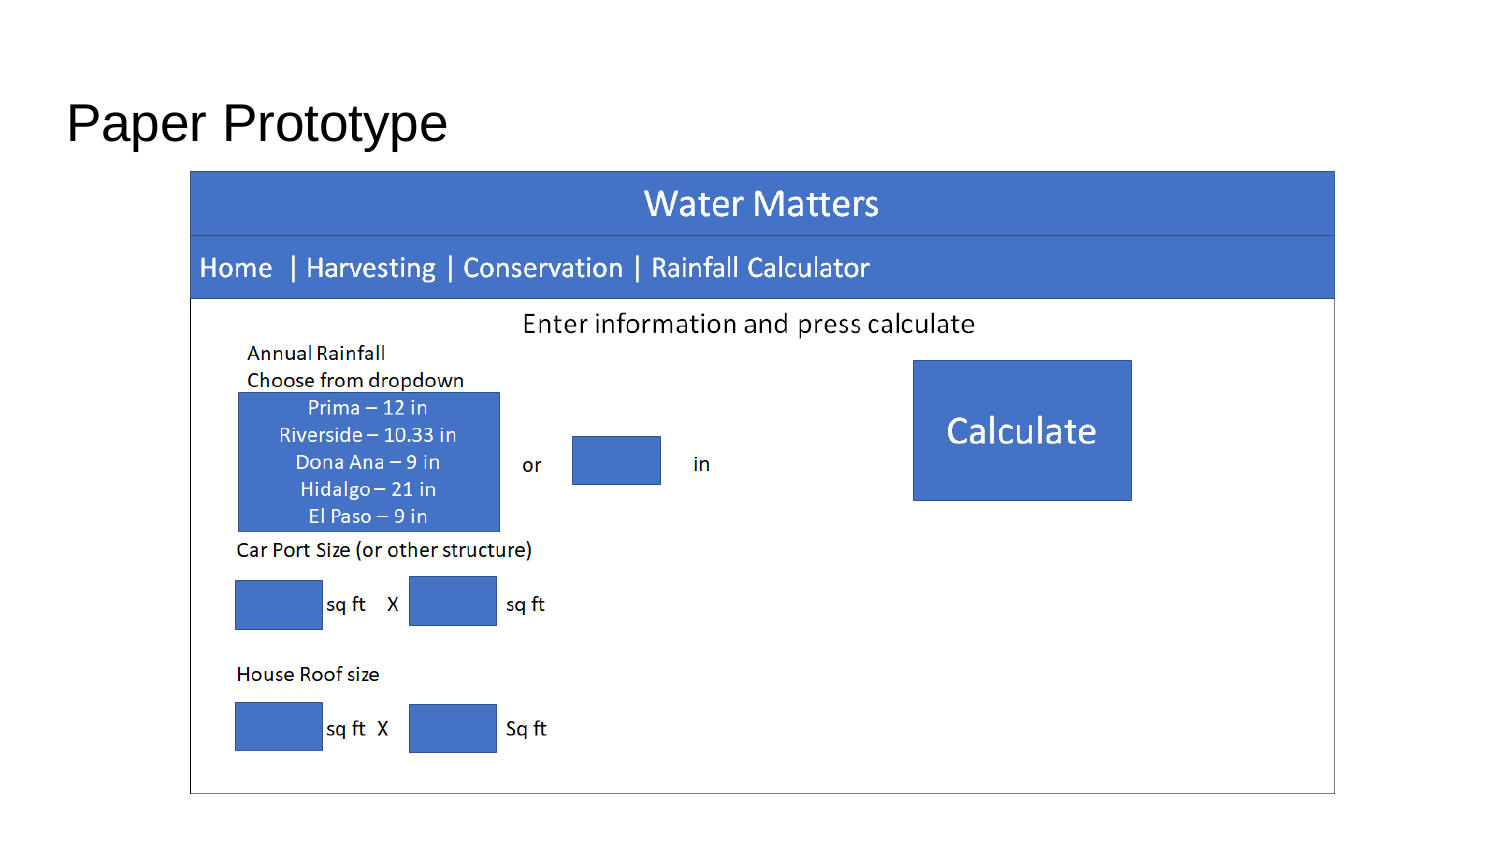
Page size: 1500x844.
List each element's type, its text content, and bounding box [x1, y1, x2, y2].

title Paper Prototype [51, 72, 1449, 167]
picture [180, 166, 1335, 794]
